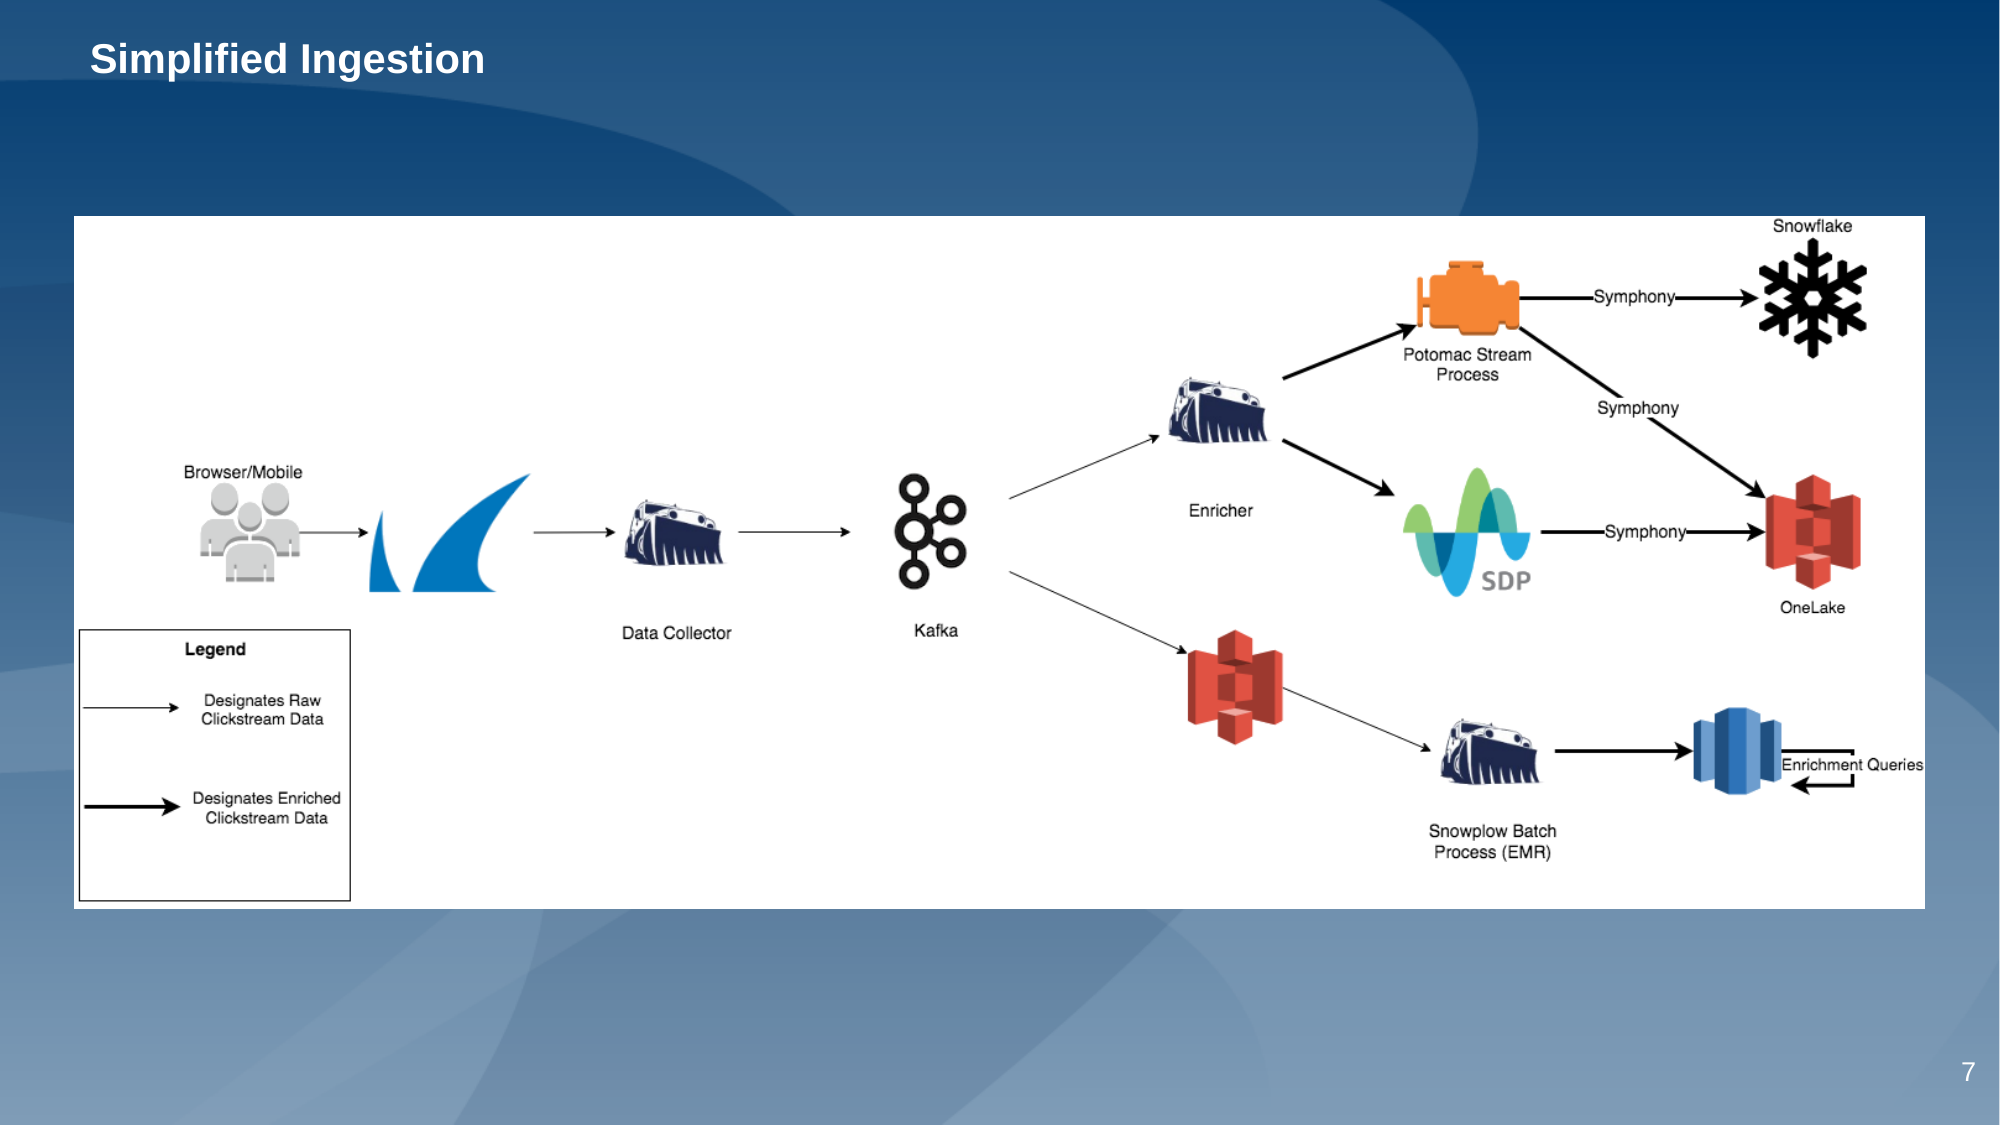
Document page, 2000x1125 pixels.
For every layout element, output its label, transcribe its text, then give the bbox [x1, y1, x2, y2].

title Simplified Ingestion [74, 14, 1950, 135]
slide_number ‹#› [1871, 1038, 1992, 1125]
picture [0, 0, 2000, 1125]
